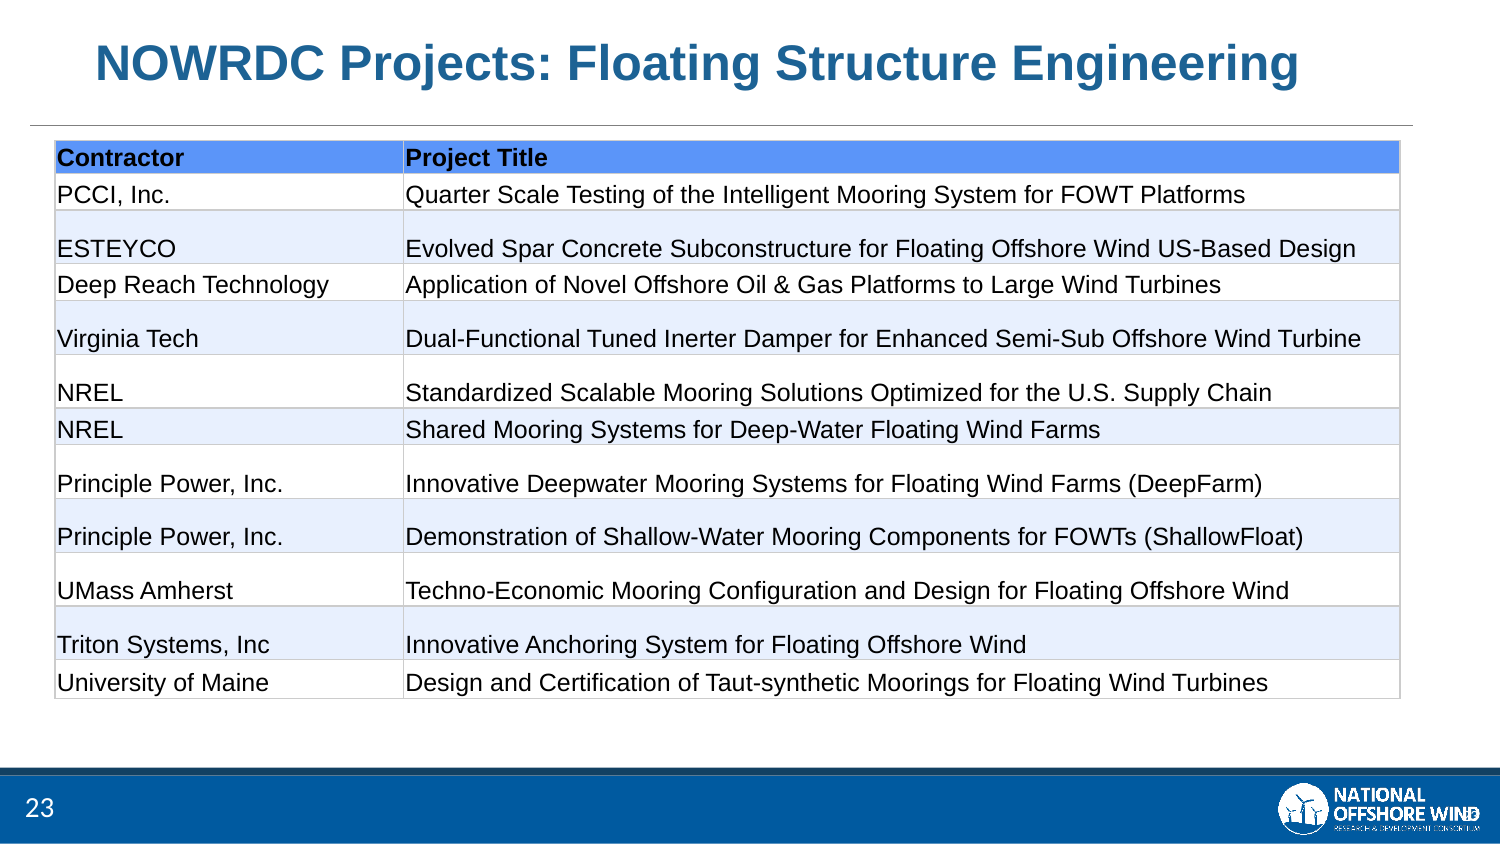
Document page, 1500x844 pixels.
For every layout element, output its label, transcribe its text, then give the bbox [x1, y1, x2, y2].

picture [1278, 783, 1480, 835]
table_cell University of Maine [56, 660, 403, 698]
text_box NOWRDC Projects: Floating Structure Engineering [79, 23, 1327, 98]
table_cell UMass Amherst [56, 553, 403, 605]
table_cell Techno-Economic Mooring Configuration and Design for Floating Offshore Wind [404, 553, 1399, 605]
slide_number ‹#› [1332, 793, 1494, 839]
table_cell Quarter Scale Testing of the Intelligent Mooring System for FOWT Platforms [404, 174, 1399, 209]
table_cell Principle Power, Inc. [56, 499, 403, 552]
table_cell NREL [56, 409, 403, 444]
table_cell ESTEYCO [56, 211, 403, 263]
table_cell Standardized Scalable Mooring Solutions Optimized for the U.S. Supply Chain [404, 355, 1399, 407]
table_cell Evolved Spar Concrete Subconstructure for Floating Offshore Wind US-Based Design [404, 211, 1399, 263]
slide_number ‹#› [10, 773, 101, 838]
table_cell Triton Systems, Inc [56, 607, 403, 659]
table_cell Demonstration of Shallow-Water Mooring Components for FOWTs (ShallowFloat) [404, 499, 1399, 552]
table_header Contractor [56, 141, 403, 173]
table_cell NREL [56, 355, 403, 407]
table_cell Virginia Tech [56, 301, 403, 354]
table_cell Innovative Deepwater Mooring Systems for Floating Wind Farms (DeepFarm) [404, 445, 1399, 498]
table_header Project Title [404, 141, 1399, 173]
table_cell Application of Novel Offshore Oil & Gas Platforms to Large Wind Turbines [404, 264, 1399, 300]
table_cell PCCI, Inc. [56, 174, 403, 209]
table_cell Innovative Anchoring System for Floating Offshore Wind [404, 607, 1399, 659]
table_cell Deep Reach Technology [56, 264, 403, 300]
table_cell Shared Mooring Systems for Deep-Water Floating Wind Farms [404, 409, 1399, 444]
table_cell Principle Power, Inc. [56, 445, 403, 498]
table_cell Design and Certification of Taut-synthetic Moorings for Floating Wind Turbines [404, 660, 1399, 698]
table_cell Dual-Functional Tuned Inerter Damper for Enhanced Semi-Sub Offshore Wind Turbine [404, 301, 1399, 354]
